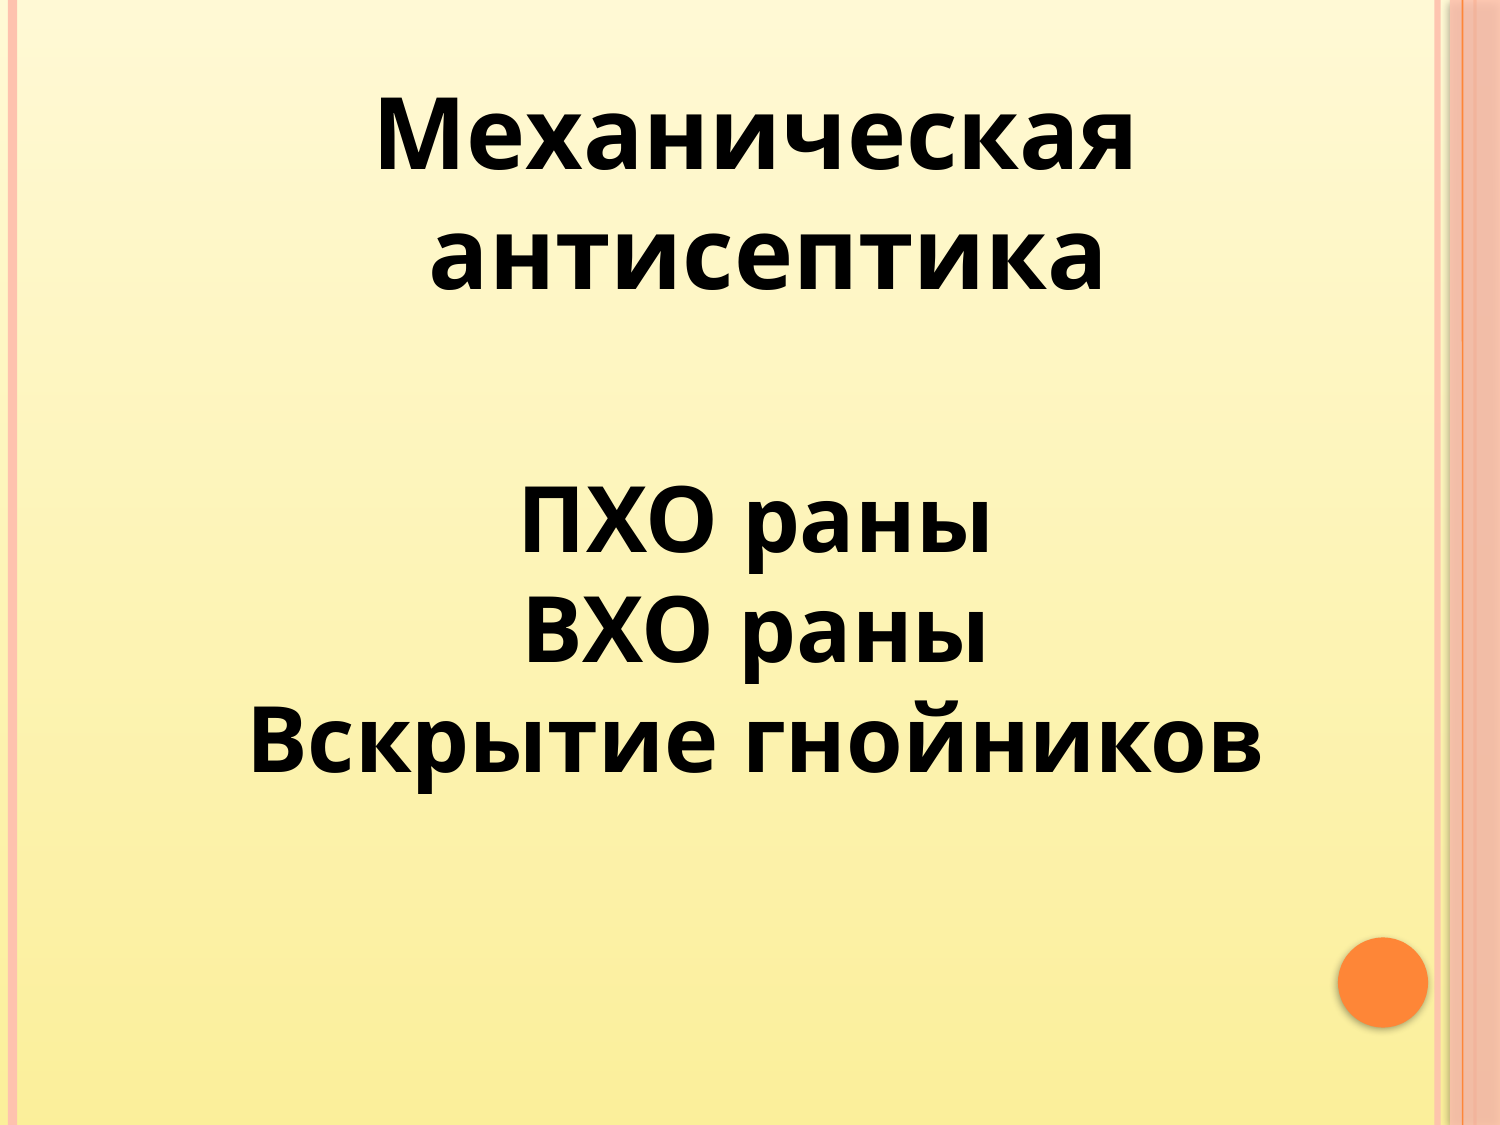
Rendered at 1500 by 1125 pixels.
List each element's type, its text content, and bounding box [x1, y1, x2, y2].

text_box Механическая антисептика [37, 62, 1500, 318]
text_box ПХО раны ВХО раны Вскрытие гнойников [112, 453, 1400, 798]
